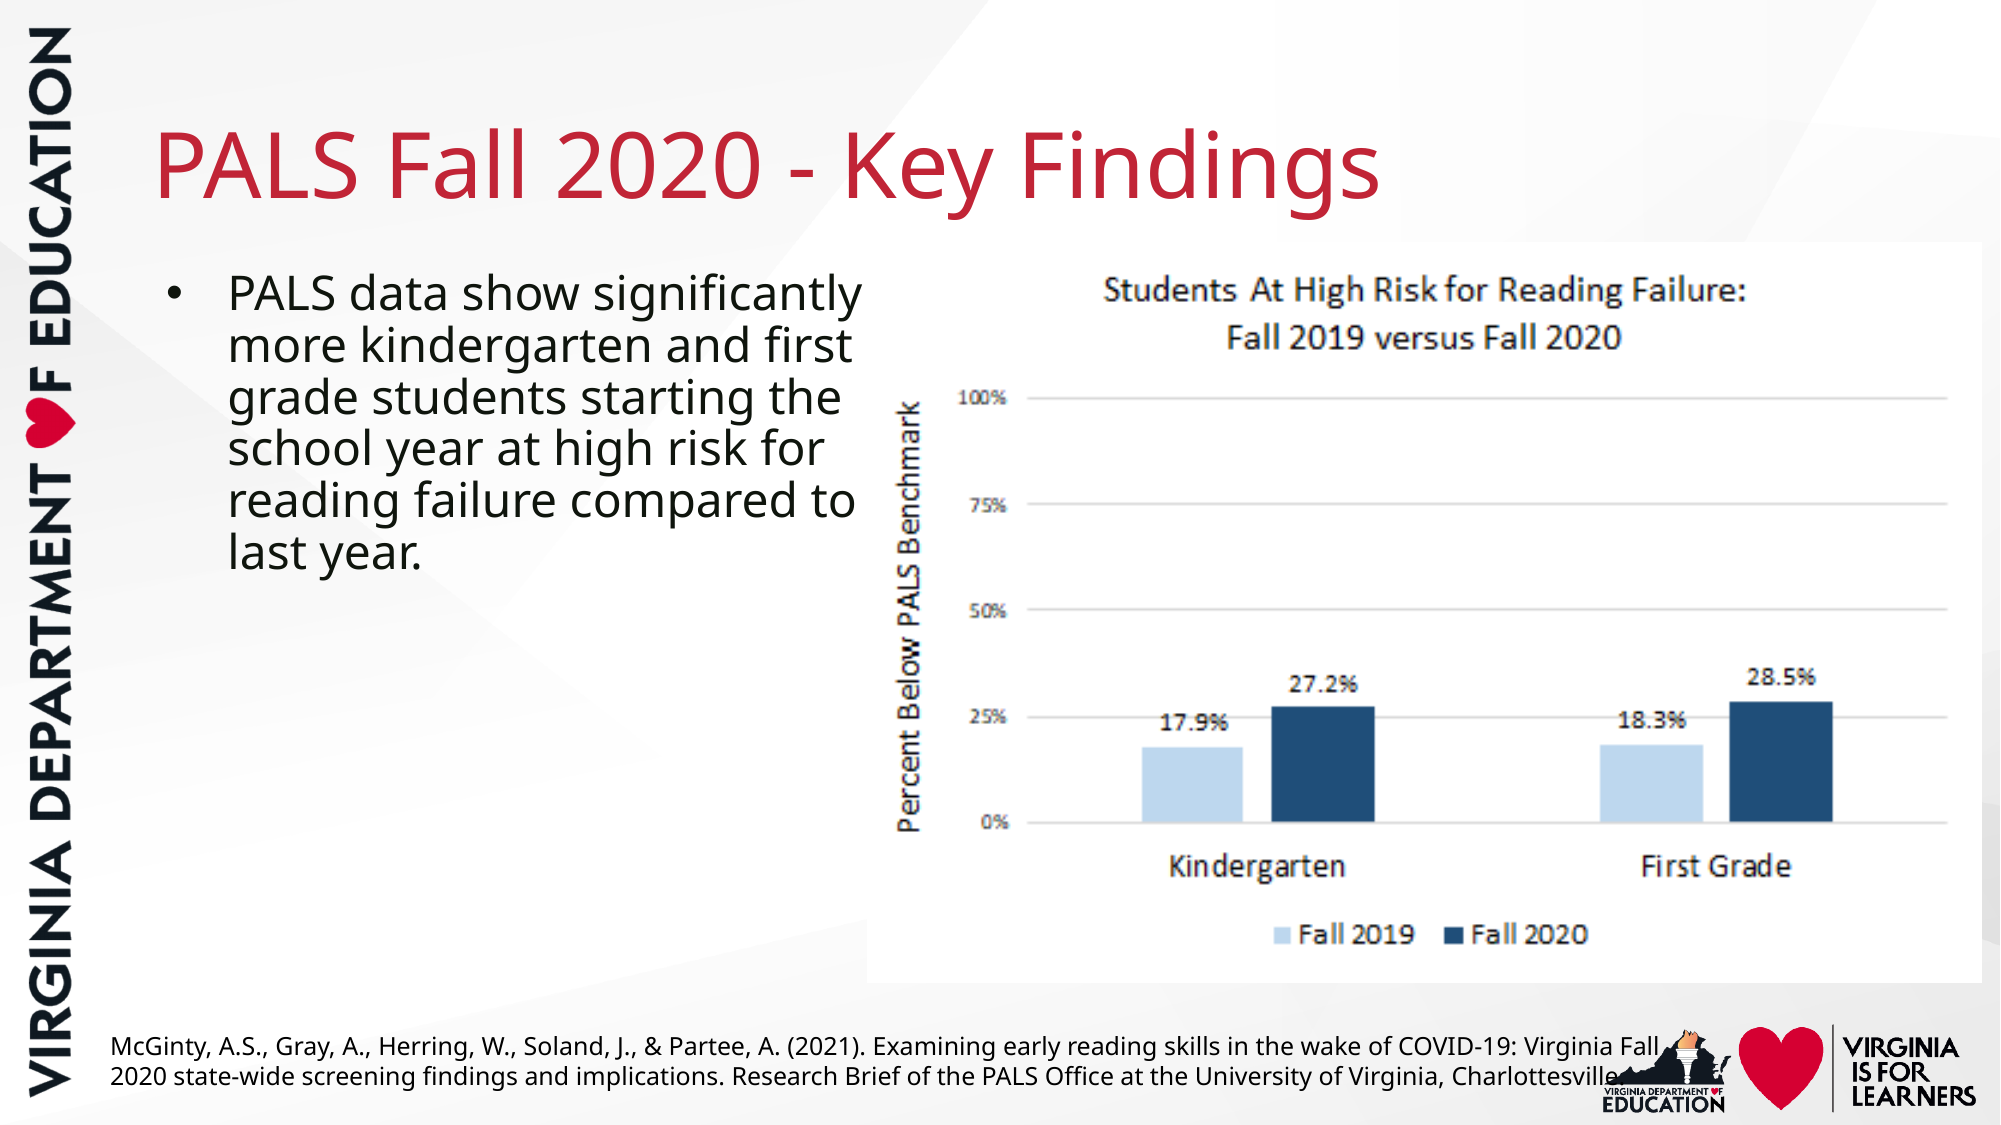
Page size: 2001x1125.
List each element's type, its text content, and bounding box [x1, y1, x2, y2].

picture [0, 0, 2000, 1125]
text_box McGinty, A.S., Gray, A., Herring, W., Soland, J., & Partee, A. (2021). Examining early reading skills in the wake of COVID-19: Virginia Fall 2020 state-wide screening findings and implications. Research Brief of the PALS Office at the University of Virginia, Charlottesville. [95, 1015, 1691, 1106]
list PALS data show significantly more kindergarten and first grade students starting the school year at high risk for reading failure compared to last year. [137, 261, 862, 836]
title PALS Fall 2020 - Key Findings [137, 59, 1863, 261]
